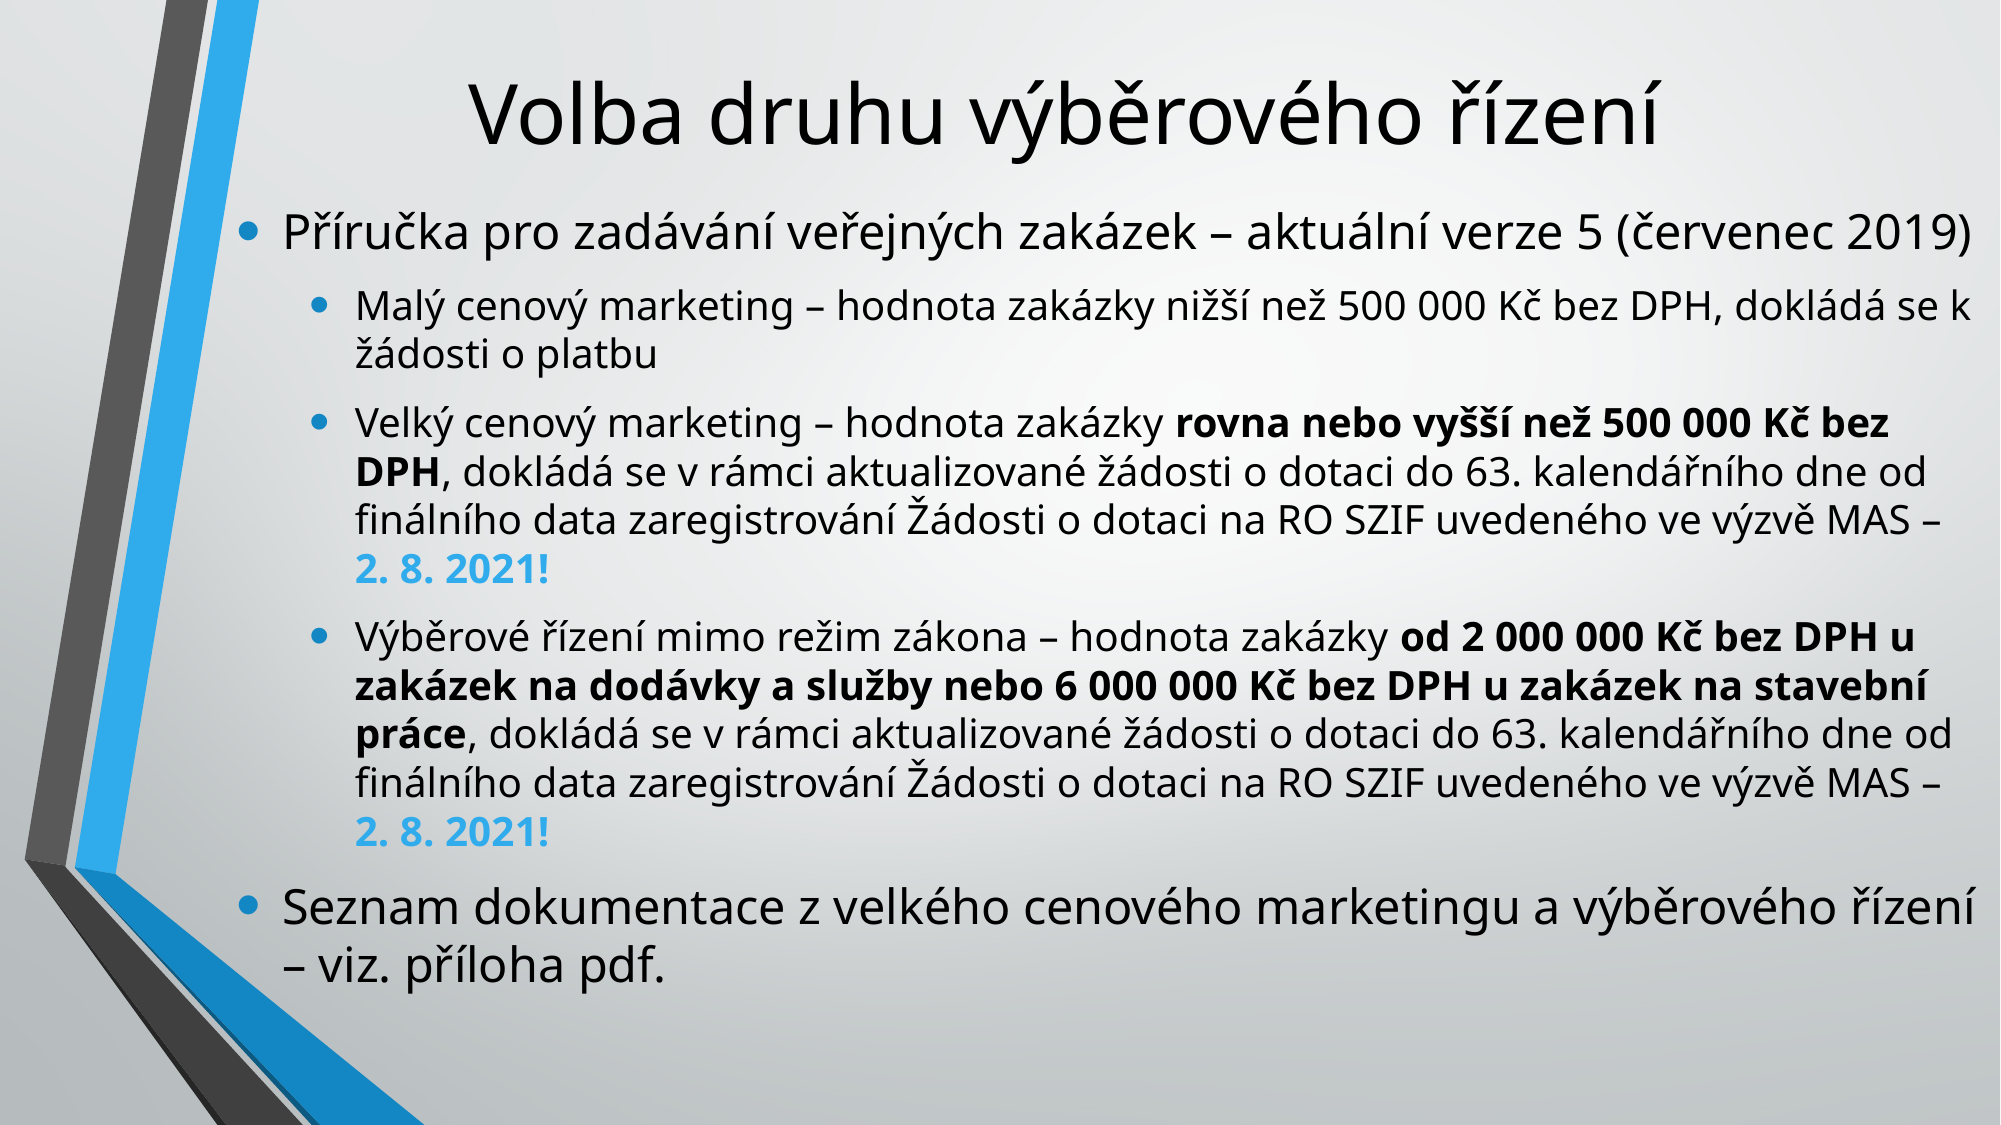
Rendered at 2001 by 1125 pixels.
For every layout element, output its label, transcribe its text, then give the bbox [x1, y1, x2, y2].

list Příručka pro zadávání veřejných zakázek – aktuální verze 5 (červenec 2019) Malý cenový marketing – hodnota zakázky nižší než 500 000 Kč bez DPH, dokládá se k žádosti o platbu Velký cenový marketing – hodnota zakázky rovna nebo vyšší než 500 000 Kč bez DPH, dokládá se v rámci aktualizované žádosti o dotaci do 63. kalendářního dne od finálního data zaregistrování Žádosti o dotaci na RO SZIF uvedeného ve výzvě MAS – 2. 8. 2021! Výběrové řízení mimo režim zákona – hodnota zakázky od 2 000 000 Kč bez DPH u zakázek na dodávky a služby nebo 6 000 000 Kč bez DPH u zakázek na stavební práce, dokládá se v rámci aktualizované žádosti o dotaci do 63. kalendářního dne od finálního data zaregistrování Žádosti o dotaci na RO SZIF uvedeného ve výzvě MAS – 2. 8. 2021! Seznam dokumentace z velkého cenového marketingu a výběrového řízení – viz. příloha pdf. [221, 193, 2000, 1037]
title Volba druhu výběrového řízení [243, 15, 1887, 193]
